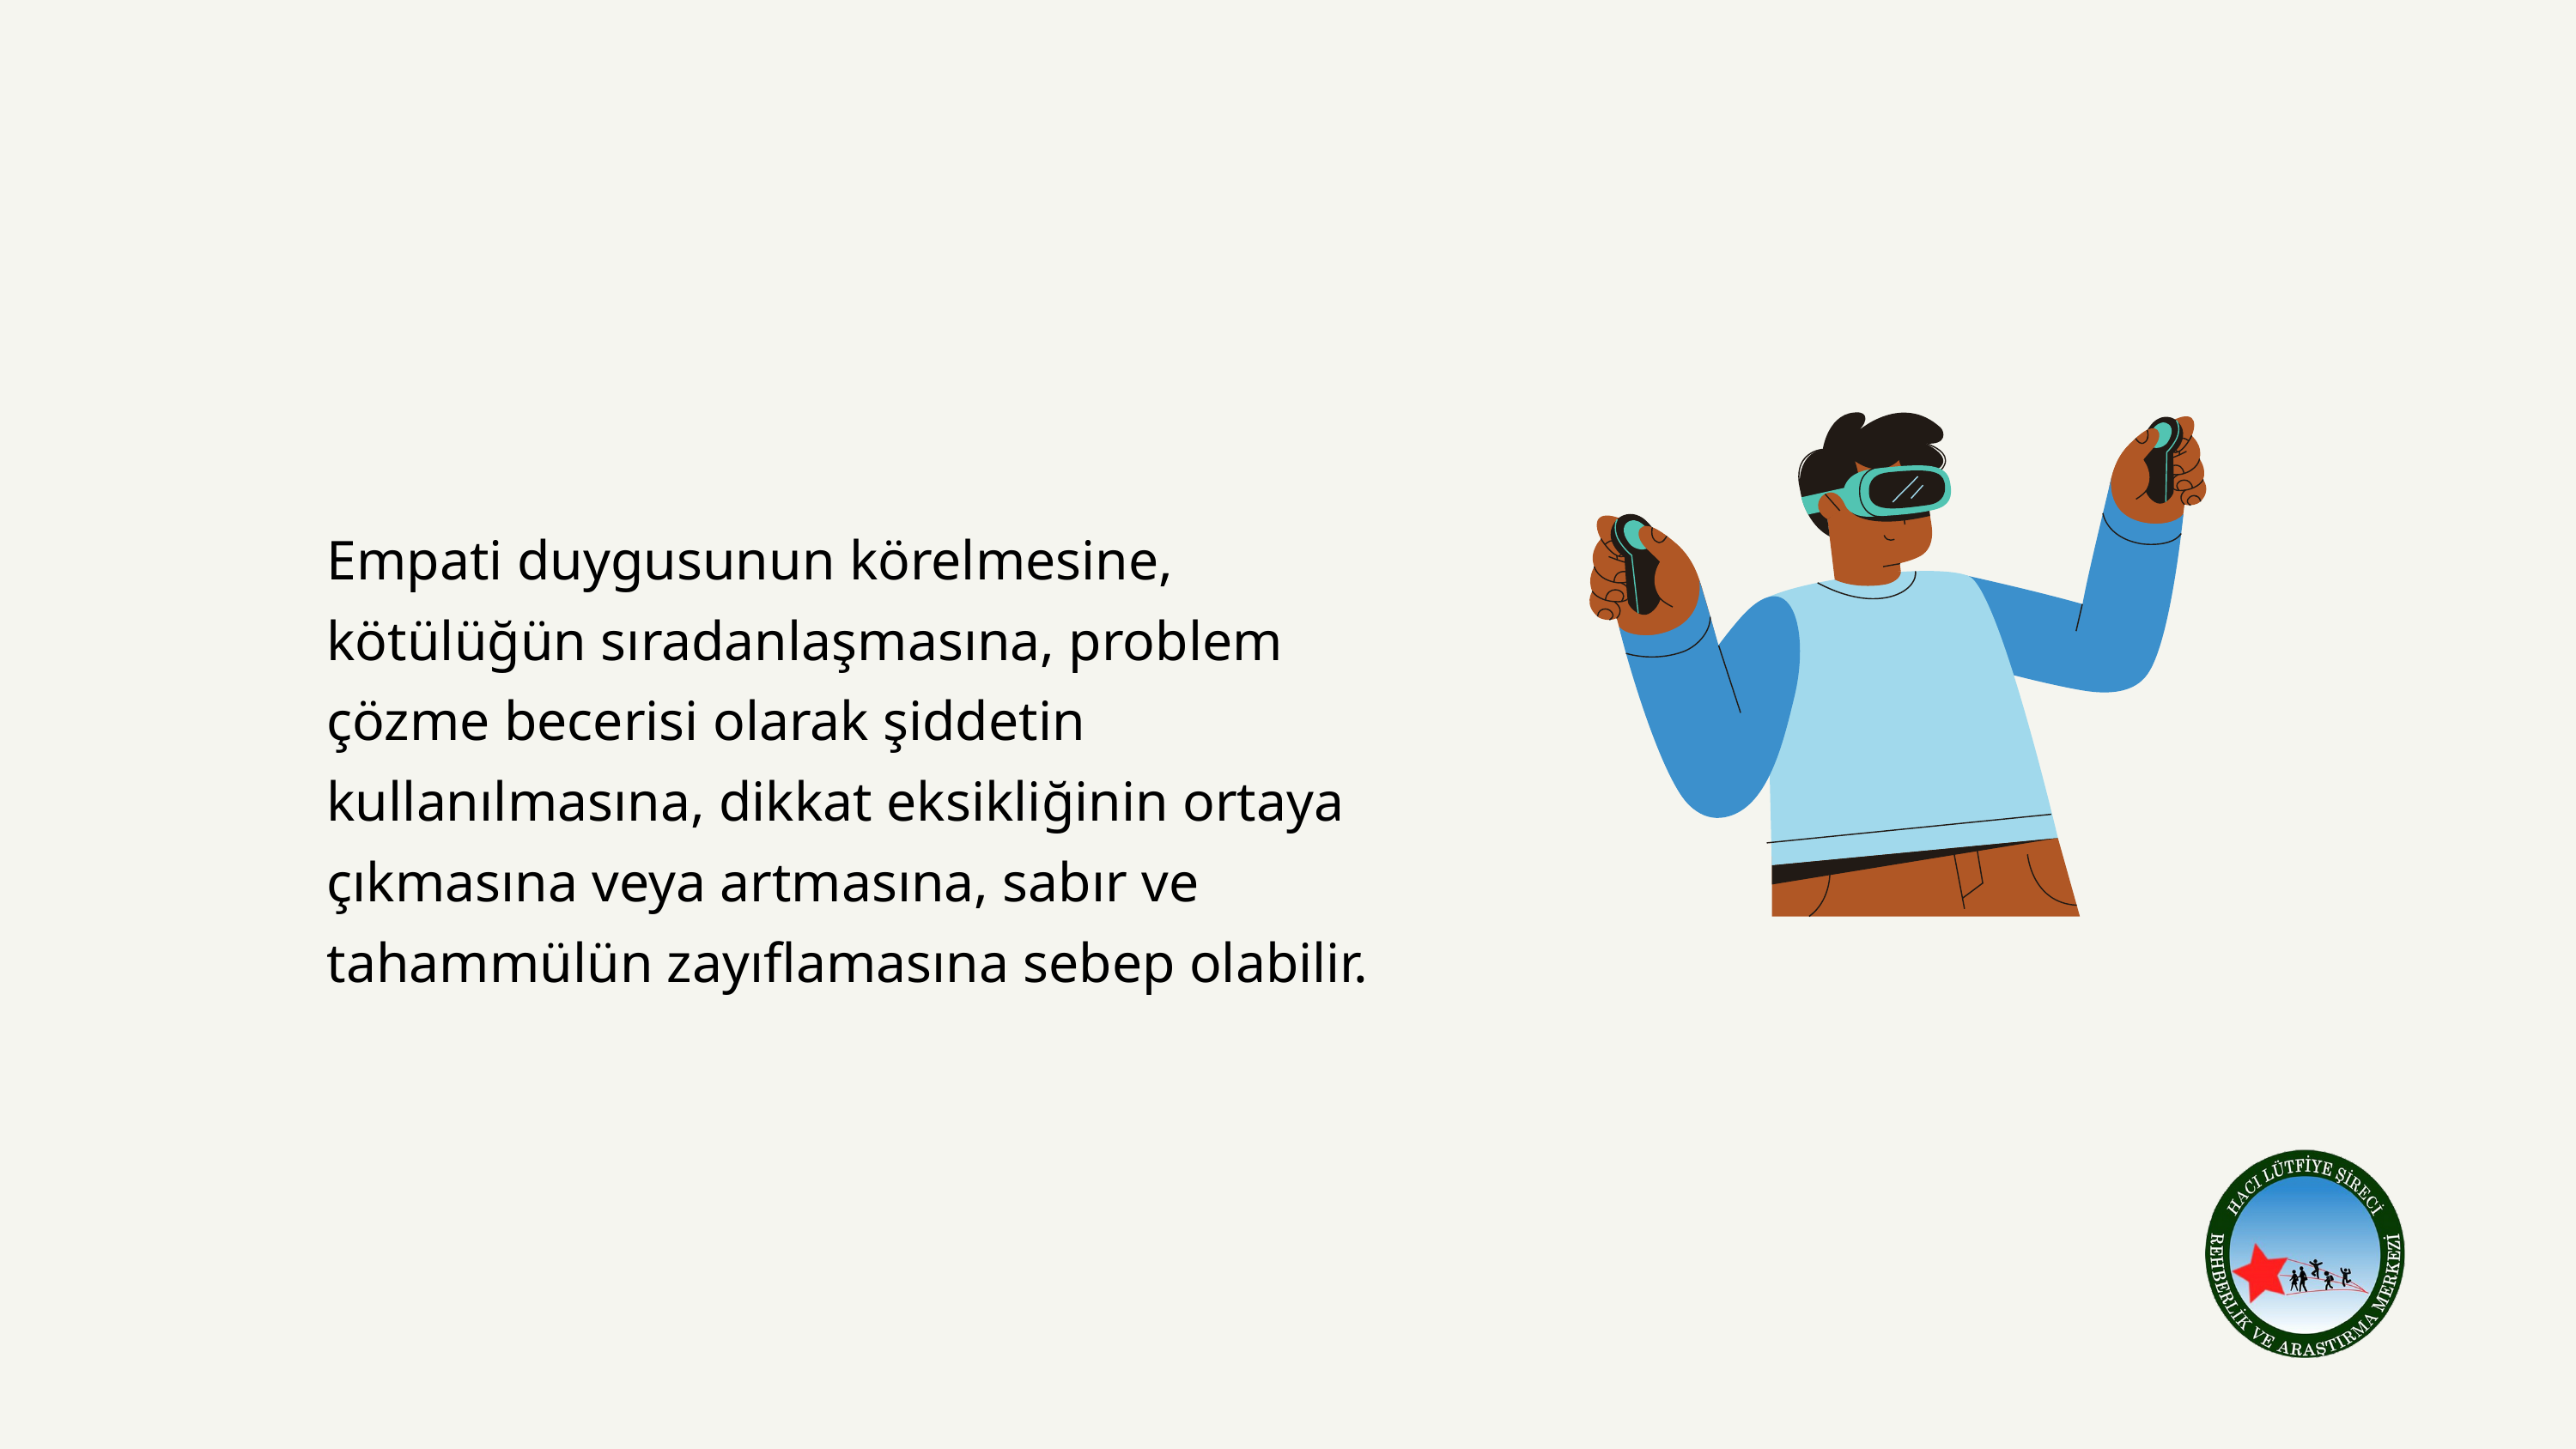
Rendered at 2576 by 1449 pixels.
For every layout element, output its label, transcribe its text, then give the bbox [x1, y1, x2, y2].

text_box Empati duygusunun körelmesine, kötülüğün sıradanlaşmasına, problem çözme becerisi olarak şiddetin kullanılmasına, dikkat eksikliğinin ortaya çıkmasına veya artmasına, sabır ve tahammülün zayıflamasına sebep olabilir. [326, 510, 1427, 993]
picture [1583, 391, 2207, 918]
picture [2195, 1149, 2406, 1365]
